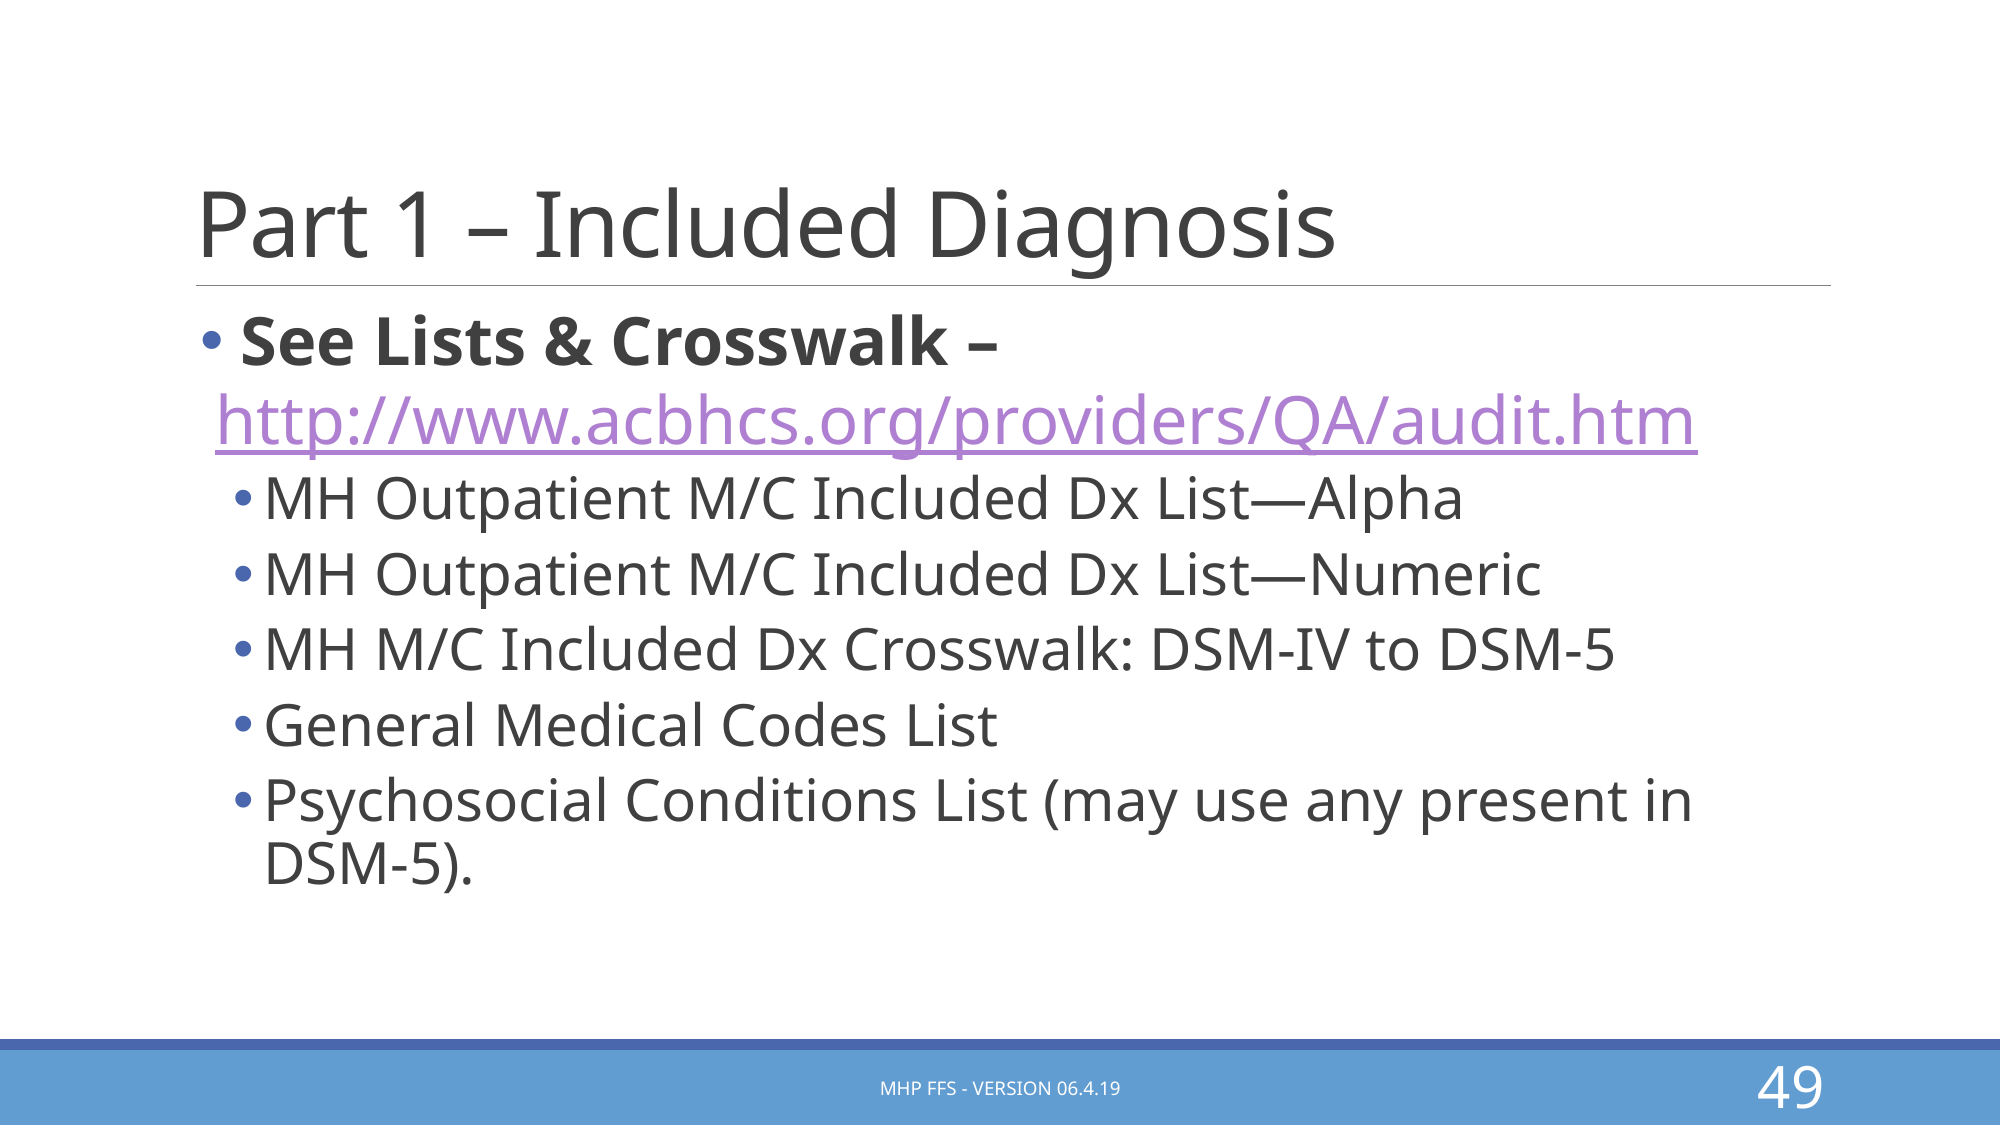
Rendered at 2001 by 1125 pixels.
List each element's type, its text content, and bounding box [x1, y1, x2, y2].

footer MHP FFS - Version 06.4.19 [604, 1059, 1396, 1120]
title Part 1 – Included Diagnosis [180, 45, 1830, 284]
slide_number 49 [1624, 1059, 1840, 1120]
list See Lists & Crosswalk – http://www.acbhcs.org/providers/QA/audit.htm MH Outpatient M/C Included Dx List—Alpha MH Outpatient M/C Included Dx List—Numeric MH M/C Included Dx Crosswalk: DSM-IV to DSM-5 General Medical Codes List Psychosocial Conditions List (may use any present in DSM-5). [200, 299, 1840, 955]
